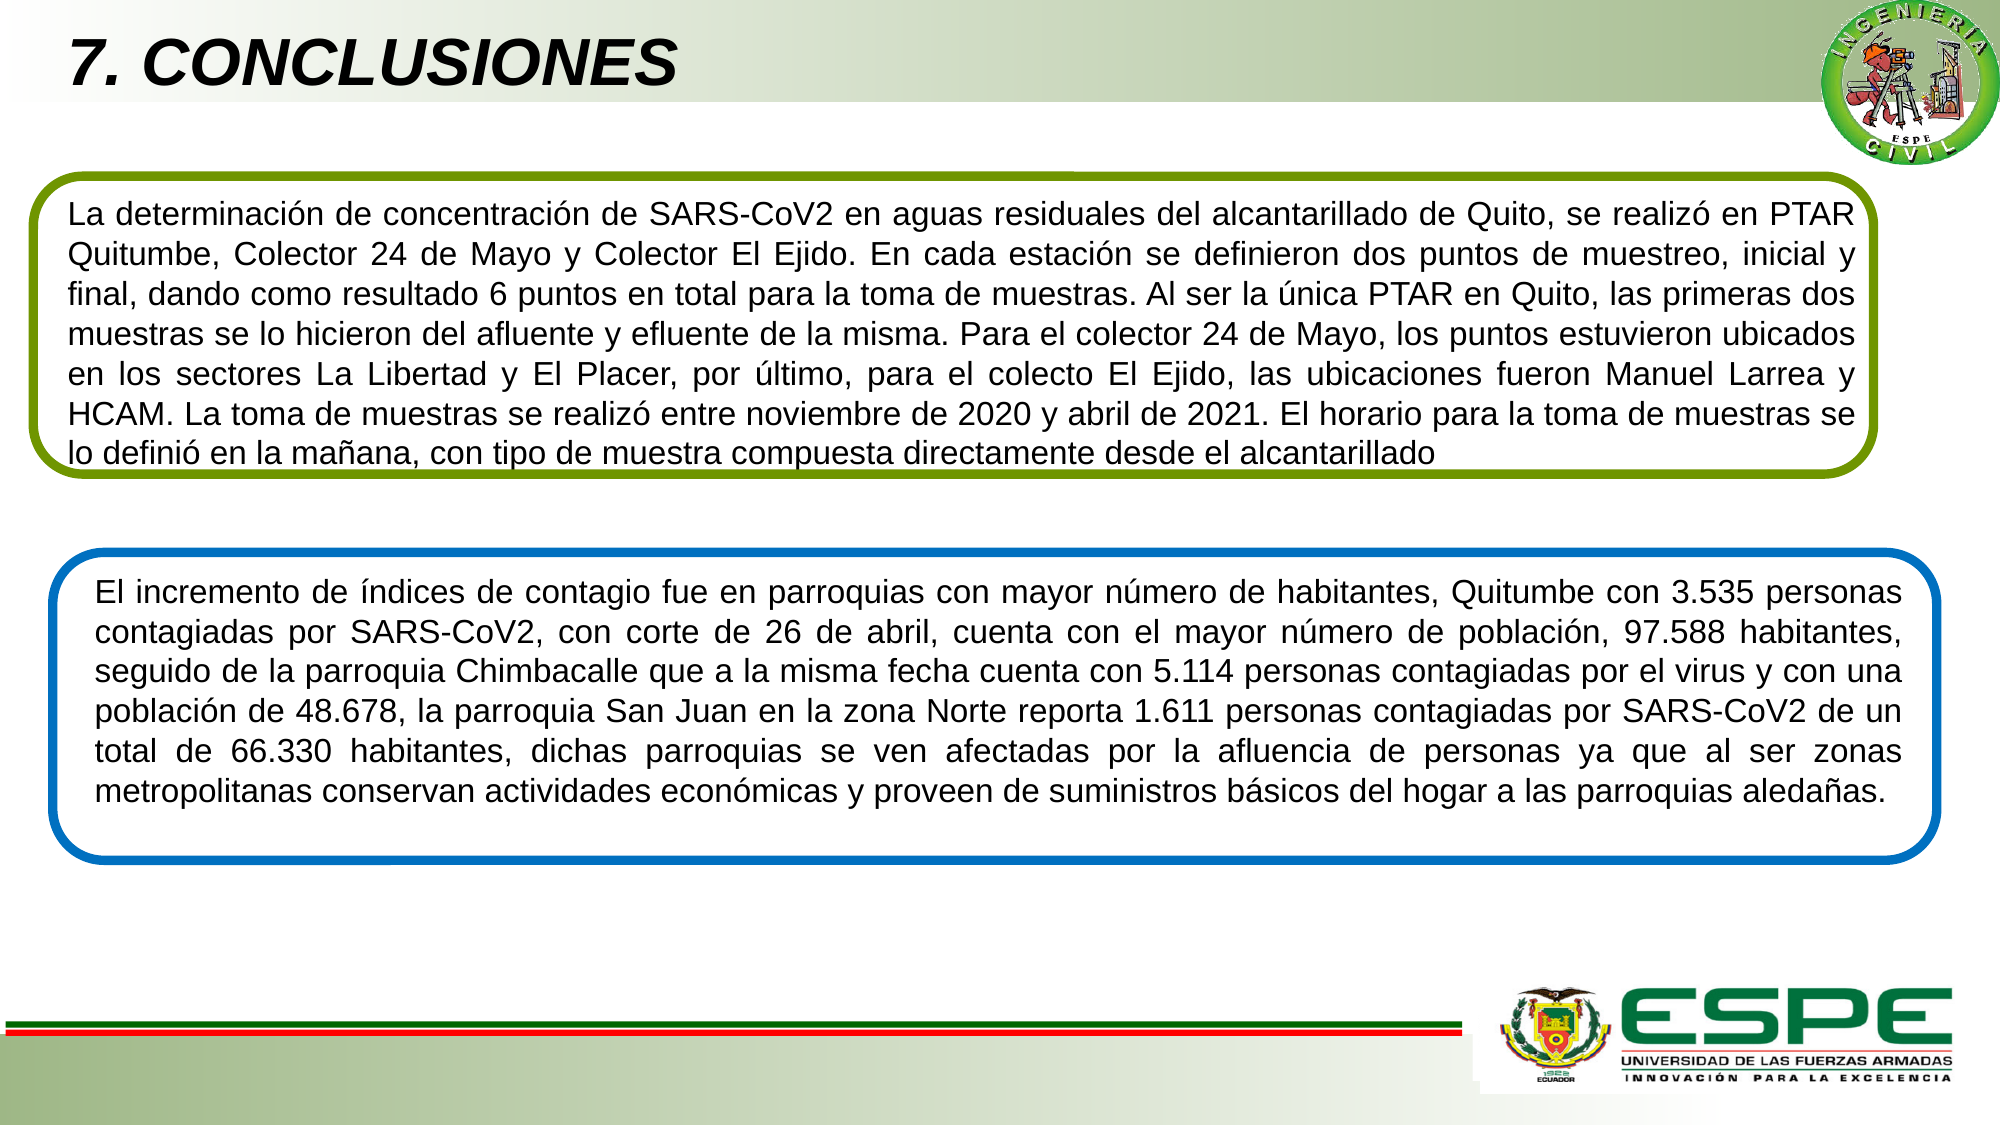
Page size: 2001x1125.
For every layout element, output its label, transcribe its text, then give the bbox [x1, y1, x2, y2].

text_box [50, 550, 1939, 863]
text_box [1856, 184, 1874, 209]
picture [1472, 975, 1977, 1095]
picture [1821, 0, 2000, 165]
text_box 7. CONCLUSIONES [52, 11, 1375, 107]
text_box [31, 174, 1876, 477]
text_box La determinación de concentración de SARS-CoV2 en aguas residuales del alcantarillado de Quito, se realizó en PTAR Quitumbe, Colector 24 de Mayo y Colector El Ejido. En cada estación se definieron dos puntos de muestreo, inicial y final, dando como resultado 6 puntos en total para la toma de muestras. Al ser la única PTAR en Quito, las primeras dos muestras se lo hicieron del afluente y efluente de la misma. Para el colector 24 de Mayo, los puntos estuvieron ubicados en los sectores La Libertad y El Placer, por último, para el colecto El Ejido, las ubicaciones fueron Manuel Larrea y HCAM. La toma de muestras se realizó entre noviembre de 2020 y abril de 2021. El horario para la toma de muestras se lo definió en la mañana, con tipo de muestra compuesta directamente desde el alcantarillado [52, 441, 1874, 479]
